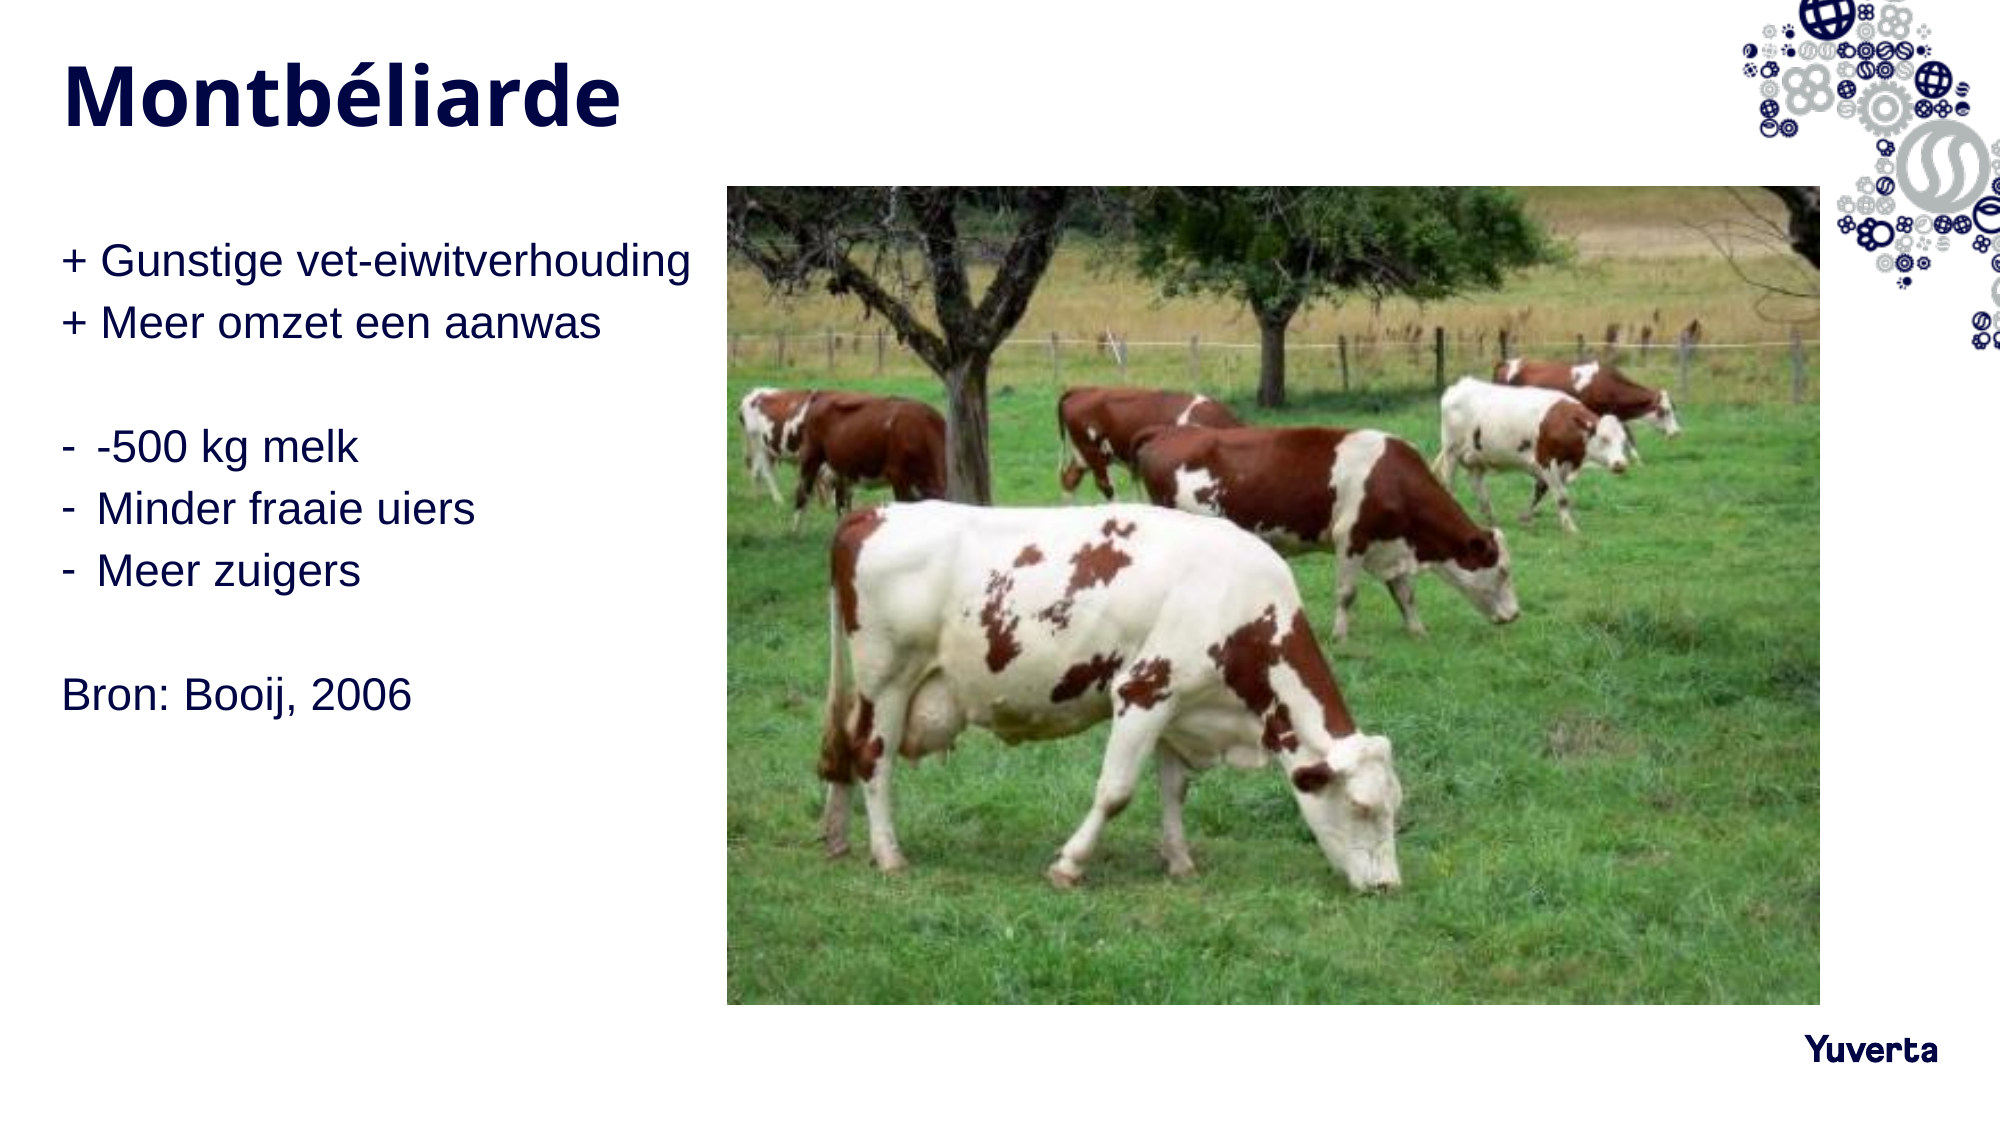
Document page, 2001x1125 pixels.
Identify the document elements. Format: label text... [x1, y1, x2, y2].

text_box + Gunstige vet-eiwitverhouding + Meer omzet een aanwas -500 kg melk Minder fraaie uiers Meer zuigers Bron: Booij, 2006 [60, 237, 727, 963]
title Montbéliarde [60, 48, 1938, 239]
picture [0, 0, 2000, 1125]
